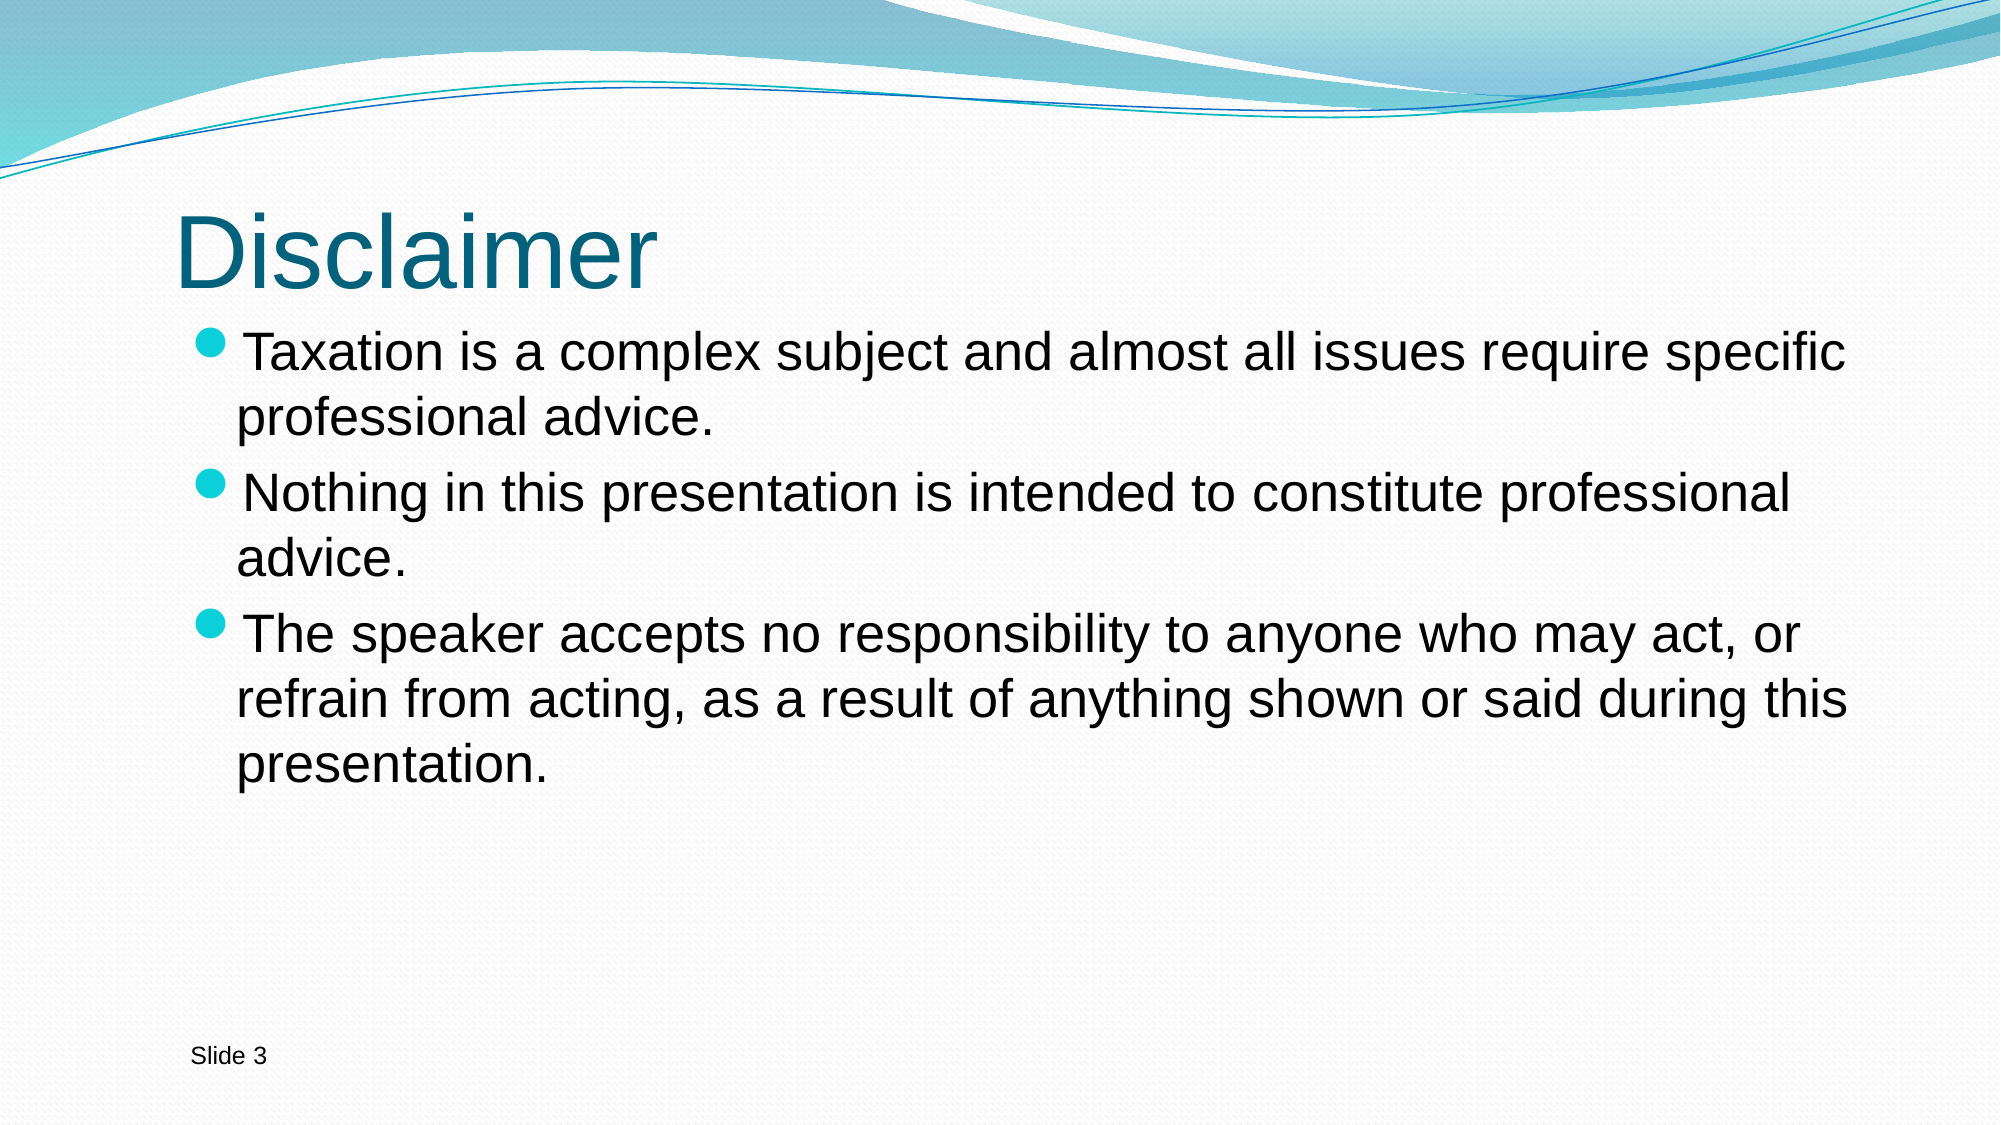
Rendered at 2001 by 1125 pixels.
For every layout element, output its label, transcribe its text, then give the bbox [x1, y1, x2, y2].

title Disclaimer [173, 121, 1974, 310]
list Taxation is a complex subject and almost all issues require specific professional advice. Nothing in this presentation is intended to constitute professional advice. The speaker accepts no responsibility to anyone who may act, or refrain from acting, as a result of anything shown or said during this presentation. [176, 309, 1977, 1030]
slide_number Slide 3 [175, 1031, 526, 1092]
